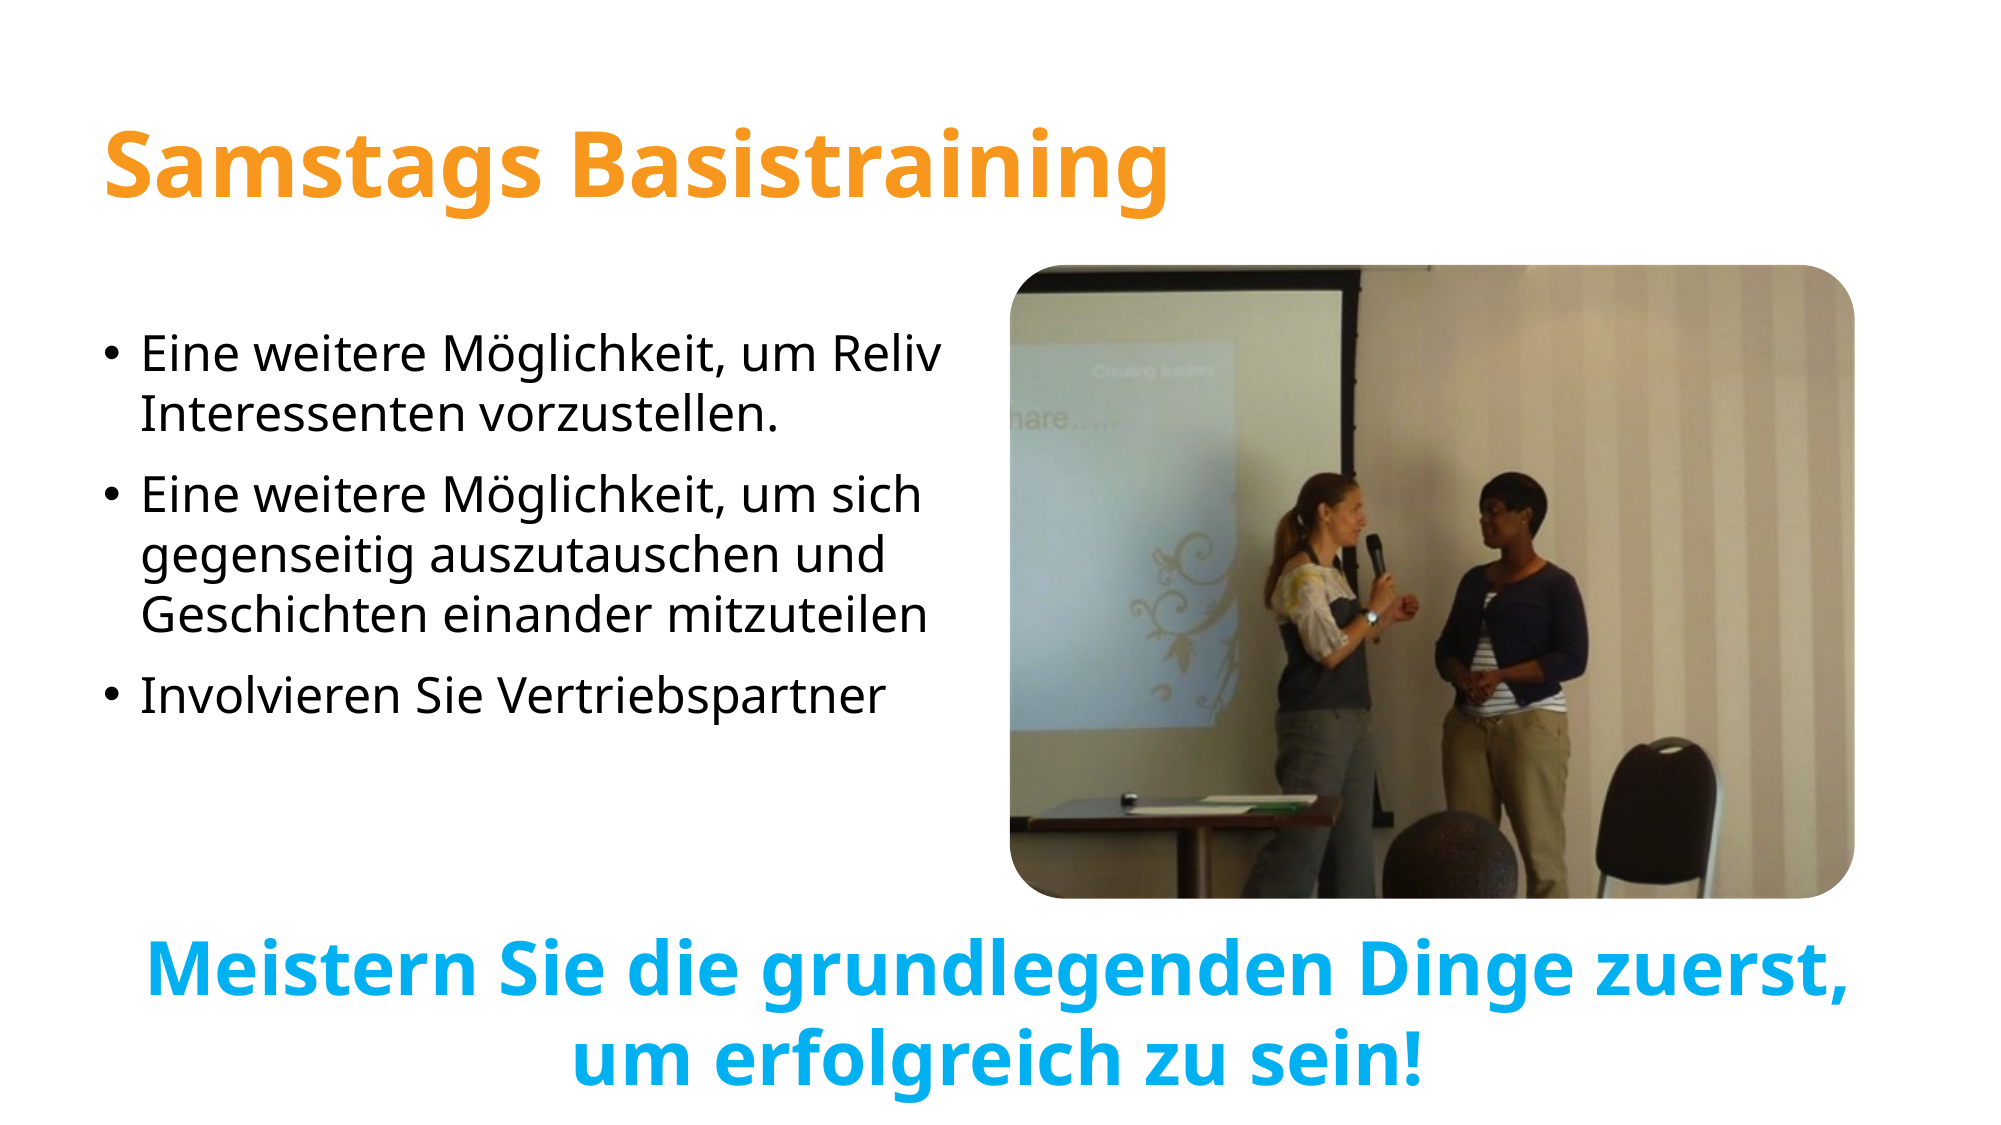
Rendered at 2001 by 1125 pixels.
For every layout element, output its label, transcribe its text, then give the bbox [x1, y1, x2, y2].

text_box Meistern Sie die grundlegenden Dinge zuerst, um erfolgreich zu sein! [77, 912, 1919, 1108]
picture [1009, 264, 1855, 899]
list Eine weitere Möglichkeit, um Reliv Interessenten vorzustellen. Eine weitere Möglichkeit, um sich gegenseitig auszutauschen und Geschichten einander mitzuteilen Involvieren Sie Vertriebspartner [88, 314, 986, 724]
title Samstags Basistraining [88, 59, 1775, 277]
